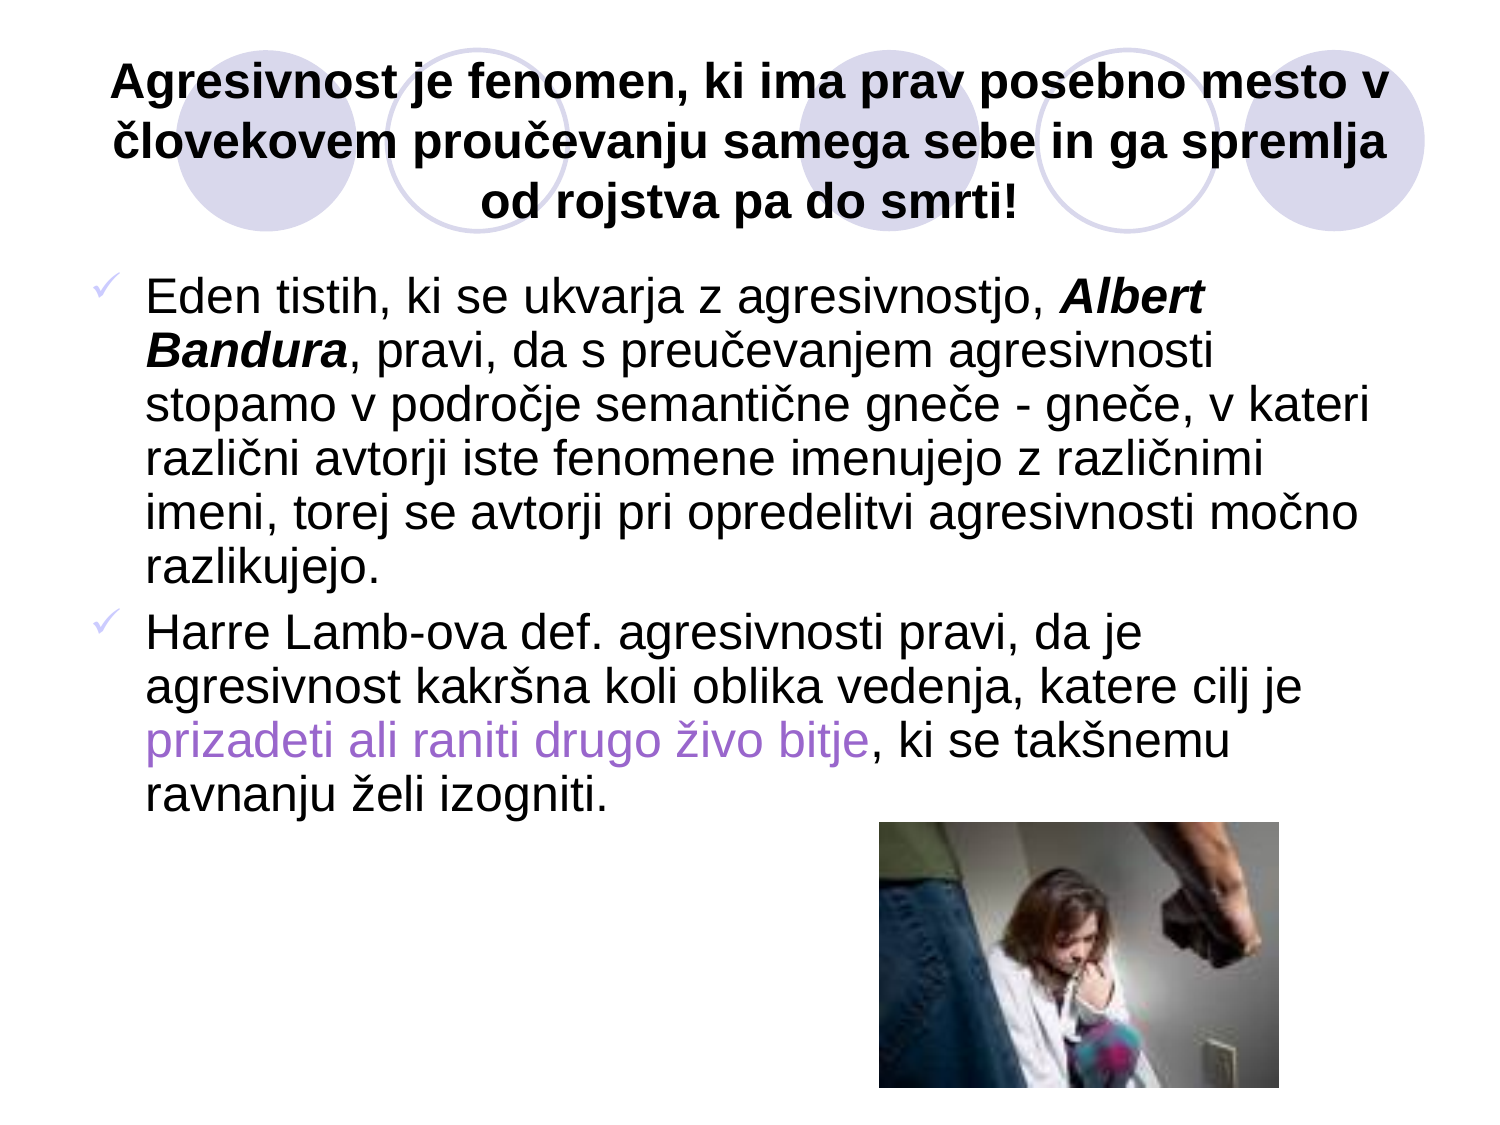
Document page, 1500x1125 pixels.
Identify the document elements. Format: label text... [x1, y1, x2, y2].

title Agresivnost je fenomen, ki ima prav posebno mesto v človekovem proučevanju samega sebe in ga spremlja od rojstva pa do smrti! [75, 41, 1425, 237]
picture [879, 822, 1279, 1088]
list Eden tistih, ki se ukvarja z agresivnostjo, Albert Bandura, pravi, da s preučevanjem agresivnosti stopamo v področje semantične gneče - gneče, v kateri različni avtorji iste fenomene imenujejo z različnimi imeni, torej se avtorji pri opredelitvi agresivnosti močno razlikujejo. Harre Lamb-ova def. agresivnosti pravi, da je agresivnost kakršna koli oblika vedenja, katere cilj je prizadeti ali raniti drugo živo bitje, ki se takšnemu ravnanju želi izogniti. [75, 262, 1425, 1006]
